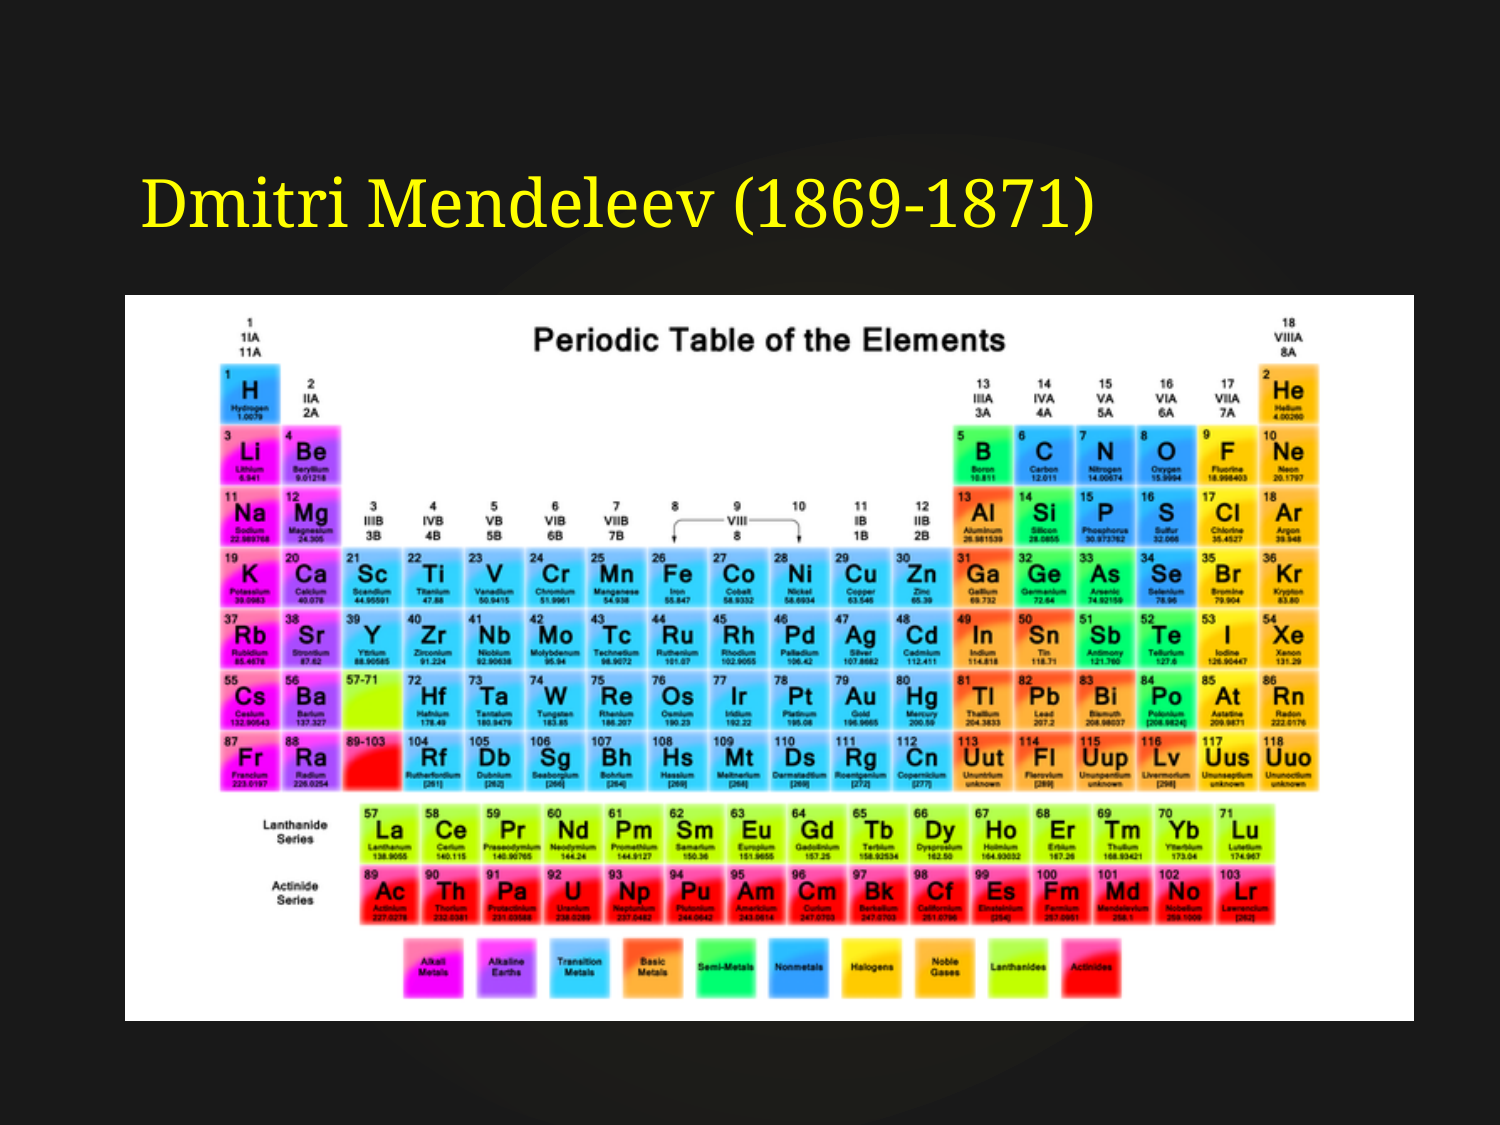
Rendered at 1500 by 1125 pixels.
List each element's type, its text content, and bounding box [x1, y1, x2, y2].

title Dmitri Mendeleev (1869-1871) [125, 65, 1400, 249]
picture [124, 295, 1415, 1022]
